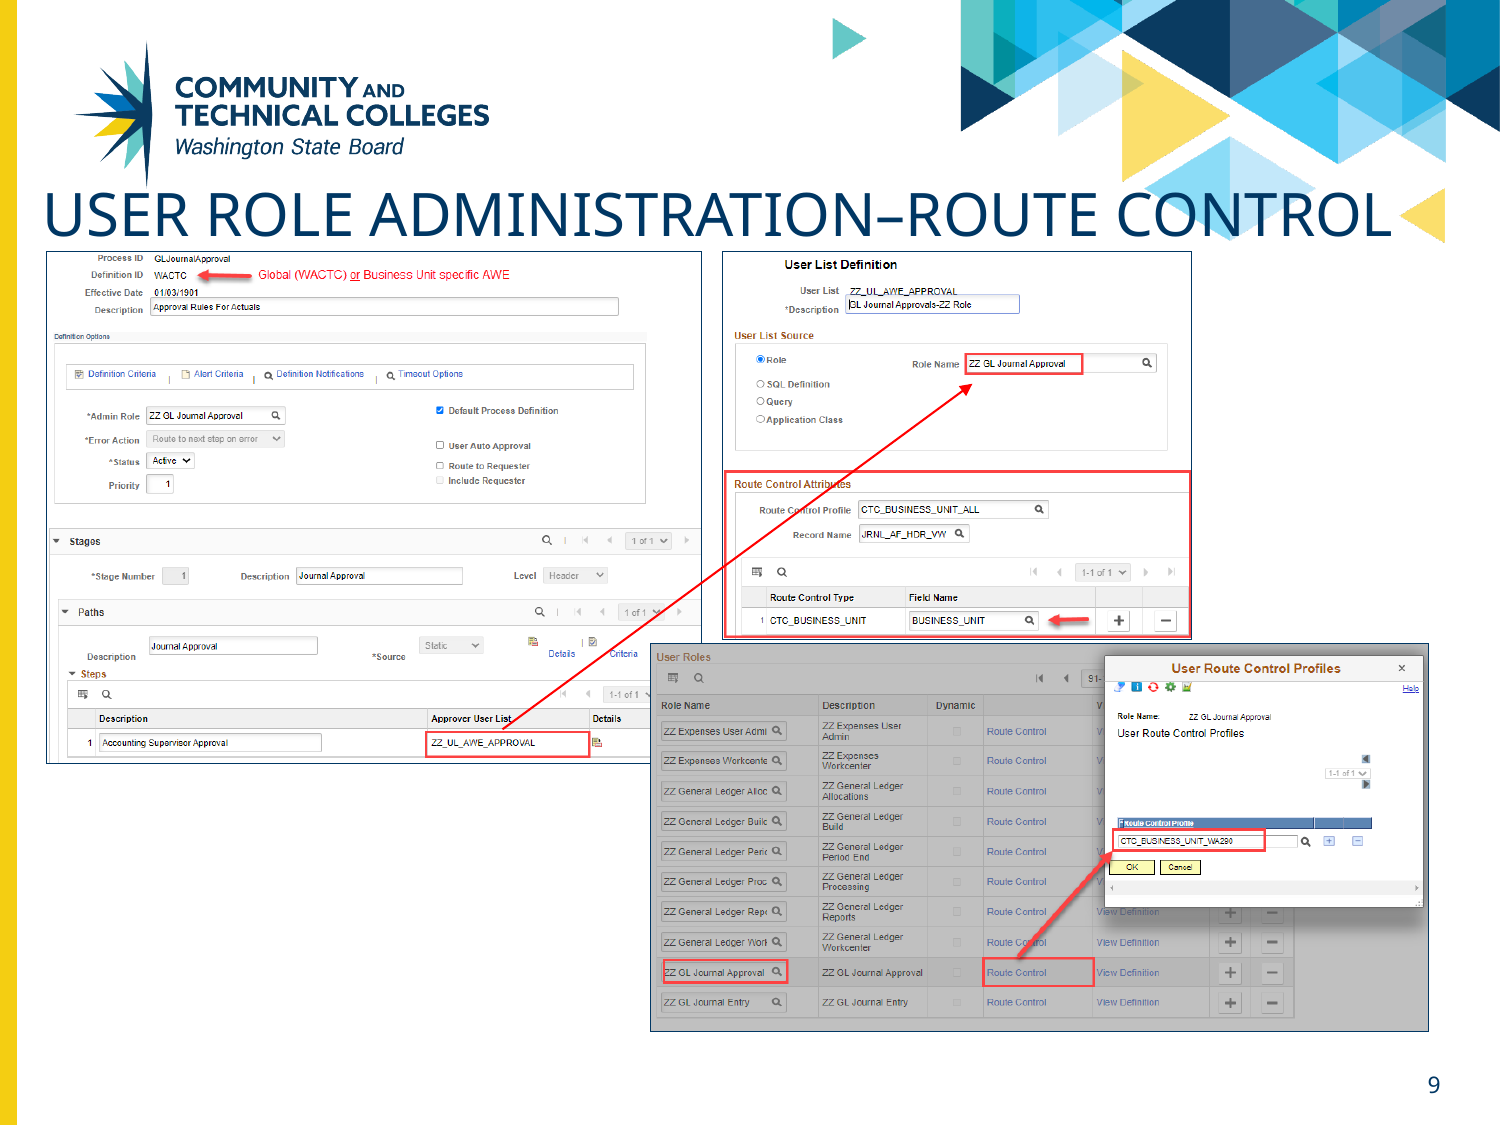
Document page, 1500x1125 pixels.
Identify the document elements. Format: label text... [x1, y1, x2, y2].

picture [46, 251, 1429, 1032]
picture [722, 251, 1192, 640]
slide_number 9 [1378, 1063, 1456, 1103]
title USER Role administration–route control [28, 177, 1418, 265]
picture [17, 25, 557, 228]
picture [832, 0, 1500, 243]
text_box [502, 383, 973, 730]
